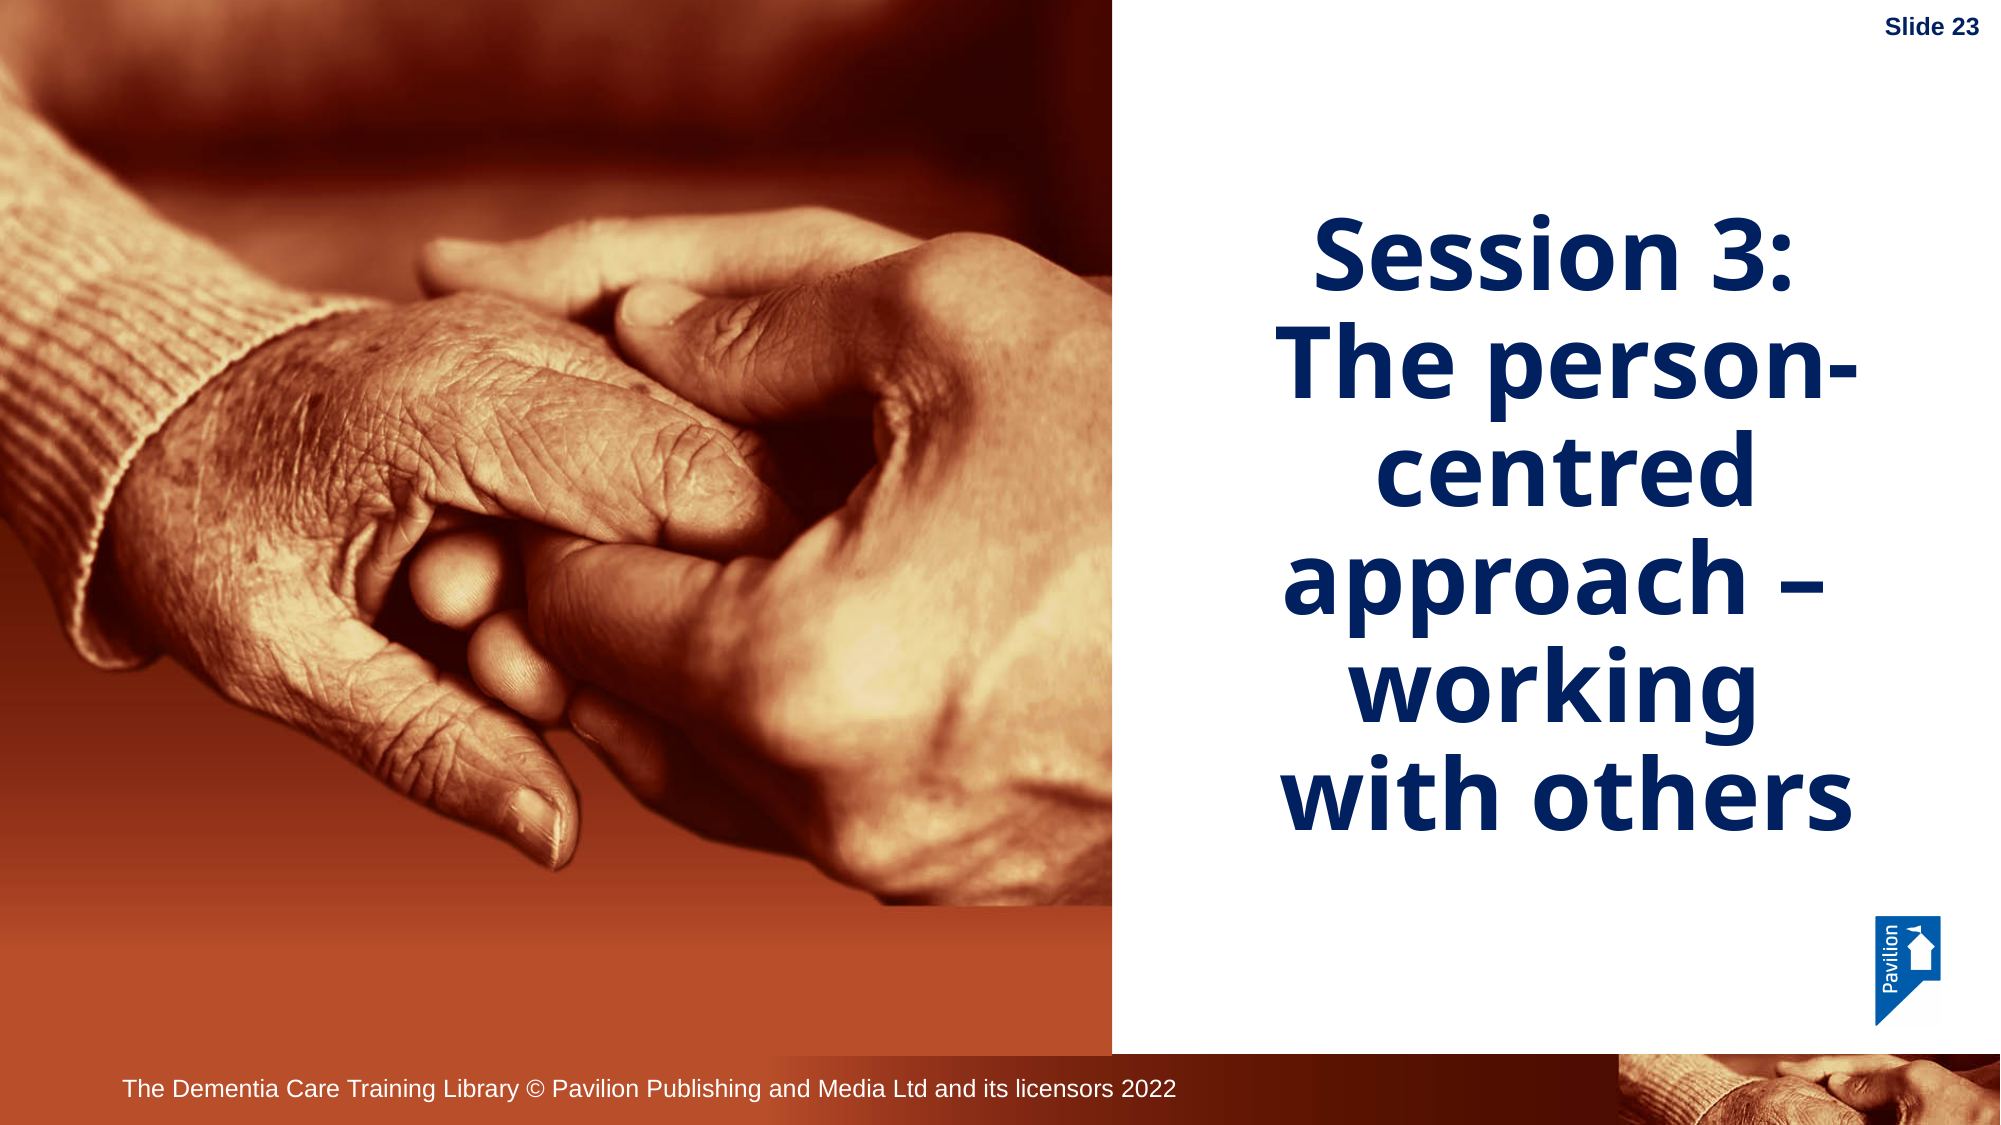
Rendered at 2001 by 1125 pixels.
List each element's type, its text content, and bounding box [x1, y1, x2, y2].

picture [1875, 916, 1941, 1026]
text_box Session 3: The person-centred approach – working with others [1123, 223, 2000, 833]
text_box Slide 23 [1870, 3, 1996, 49]
picture [0, 0, 2000, 1125]
